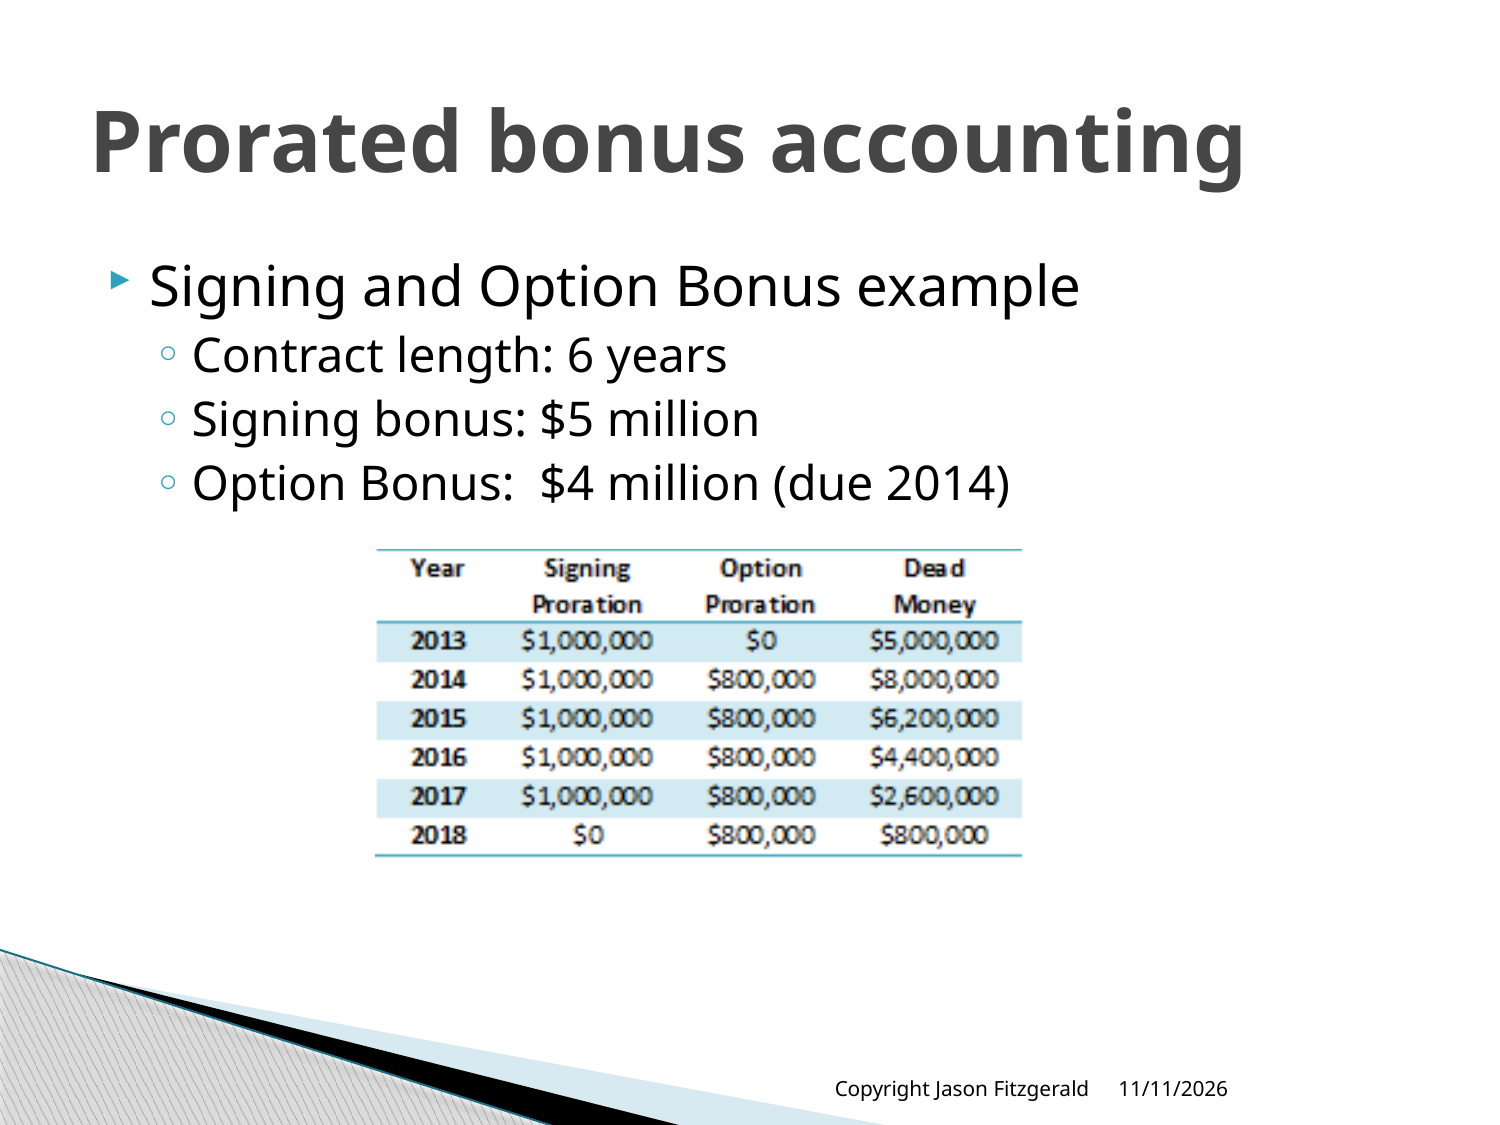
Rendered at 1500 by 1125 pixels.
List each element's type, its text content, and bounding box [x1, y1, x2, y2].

title Prorated bonus accounting [75, 45, 1425, 233]
picture [374, 549, 1041, 868]
list Signing and Option Bonus example Contract length: 6 years Signing bonus: $5 million Option Bonus: $4 million (due 2014) [75, 243, 1425, 986]
footer Copyright Jason Fitzgerald [718, 1051, 1105, 1112]
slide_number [1105, 1051, 1419, 1112]
